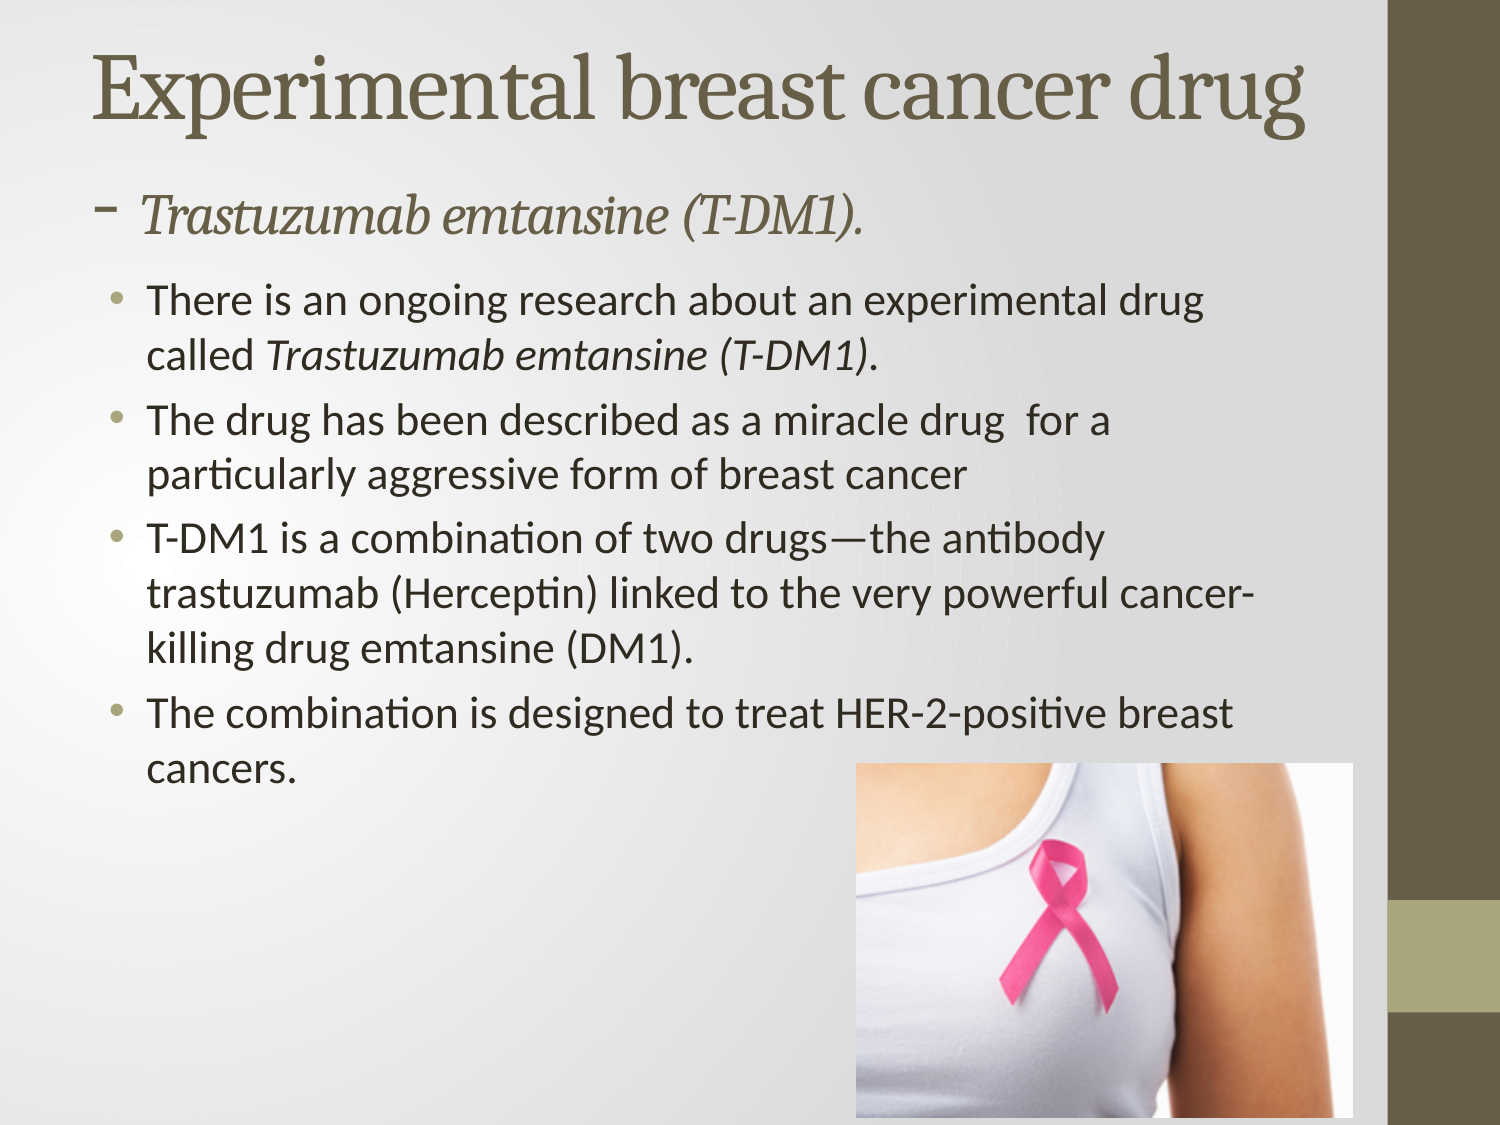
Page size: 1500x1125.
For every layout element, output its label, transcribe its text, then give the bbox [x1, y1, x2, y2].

title Experimental breast cancer drug - Trastuzumab emtansine (T-DM1). [75, 45, 1325, 233]
picture [855, 762, 1353, 1118]
list There is an ongoing research about an experimental drug called Trastuzumab emtansine (T-DM1). The drug has been described as a miracle drug for a particularly aggressive form of breast cancer T-DM1 is a combination of two drugs—the antibody trastuzumab (Herceptin) linked to the very powerful cancer-killing drug emtansine (DM1). The combination is designed to treat HER-2-positive breast cancers. [75, 262, 1325, 1050]
